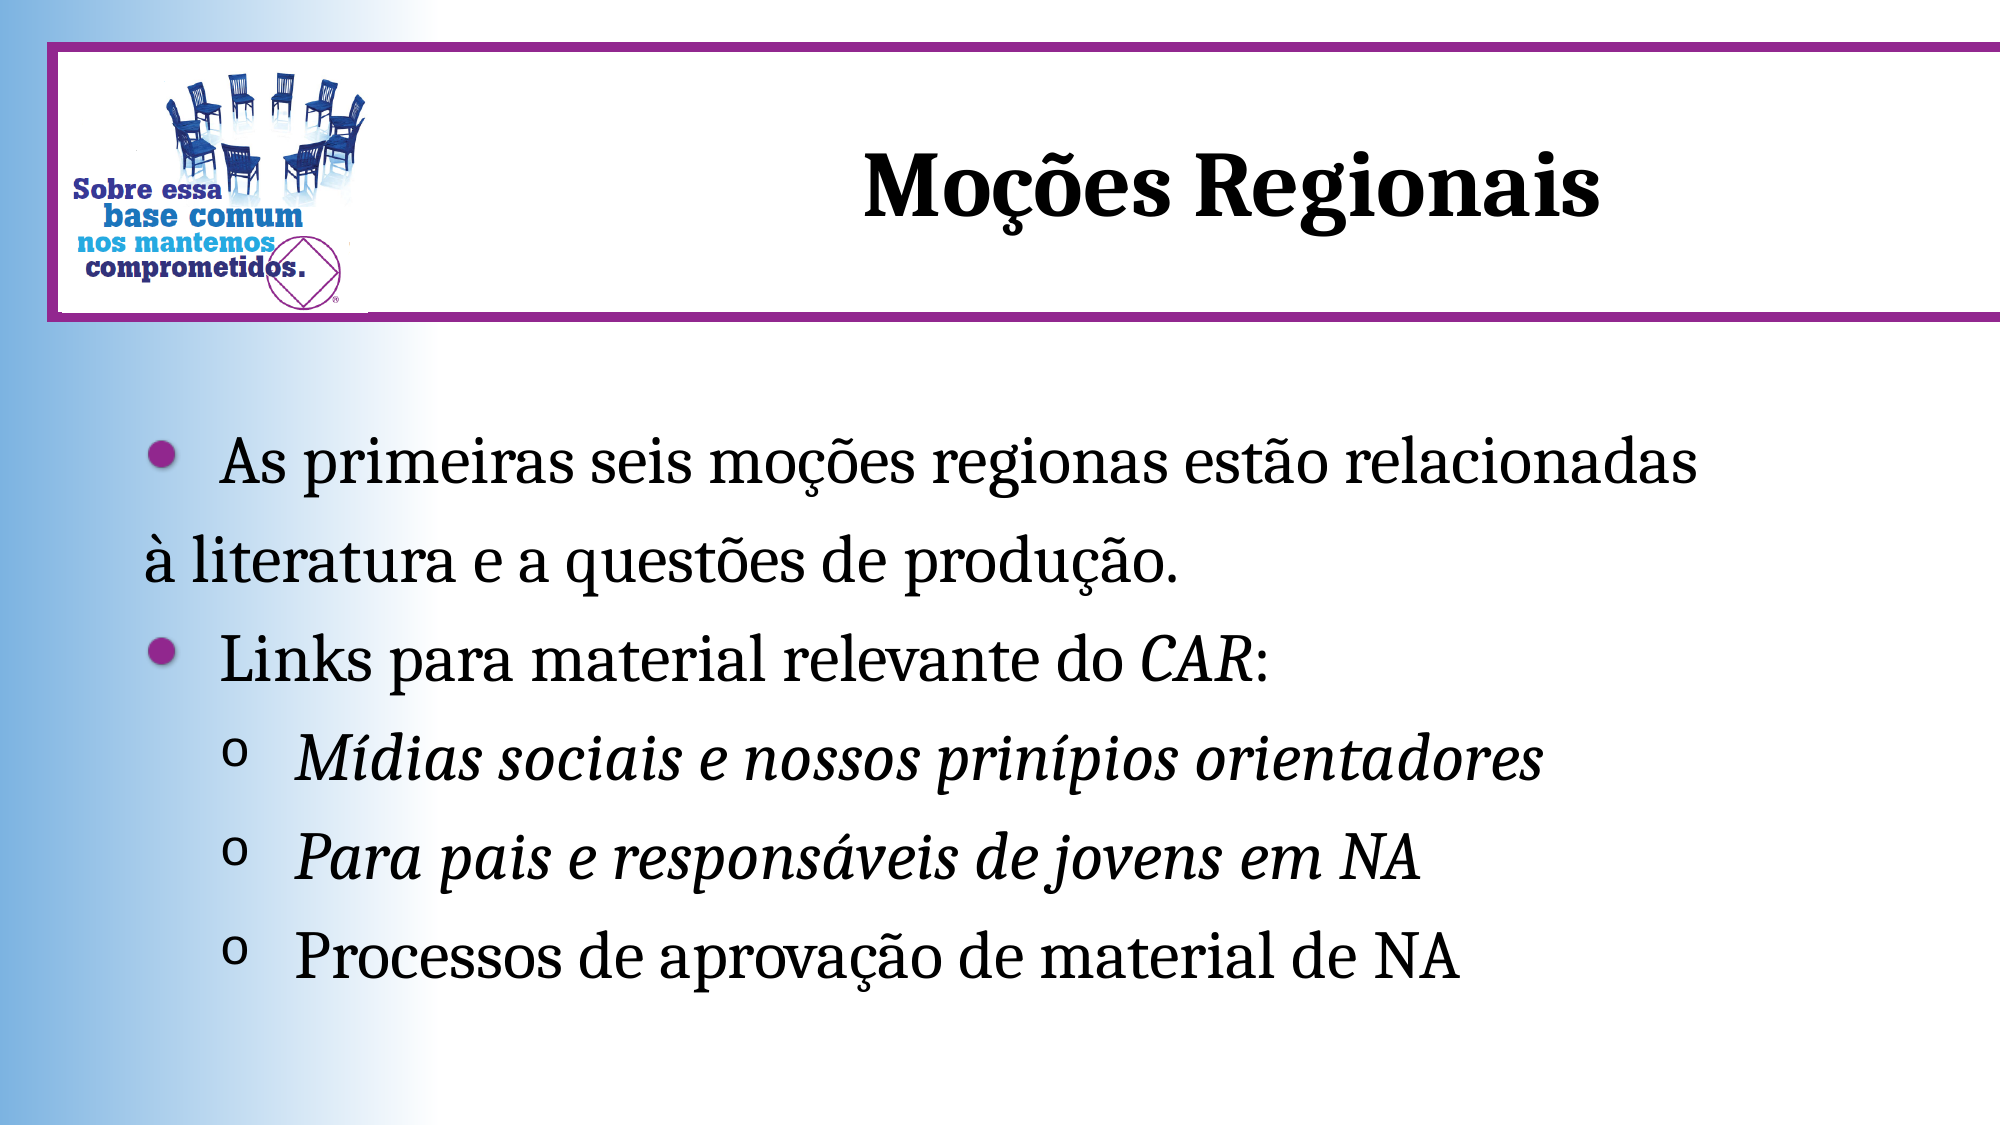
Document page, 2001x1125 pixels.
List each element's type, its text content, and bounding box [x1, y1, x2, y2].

picture [144, 438, 181, 475]
picture [144, 635, 181, 672]
text_box Moções Regionais [52, 47, 2000, 318]
text_box As primeiras seis moções regionas estão relacionadas à literatura e a questões de produção. Links para material relevante do CAR: Mídias sociais e nossos prinípios orientadores Para pais e responsáveis de jovens em NA Processos de aprovação de material de NA [144, 398, 1856, 1015]
picture [62, 58, 368, 313]
